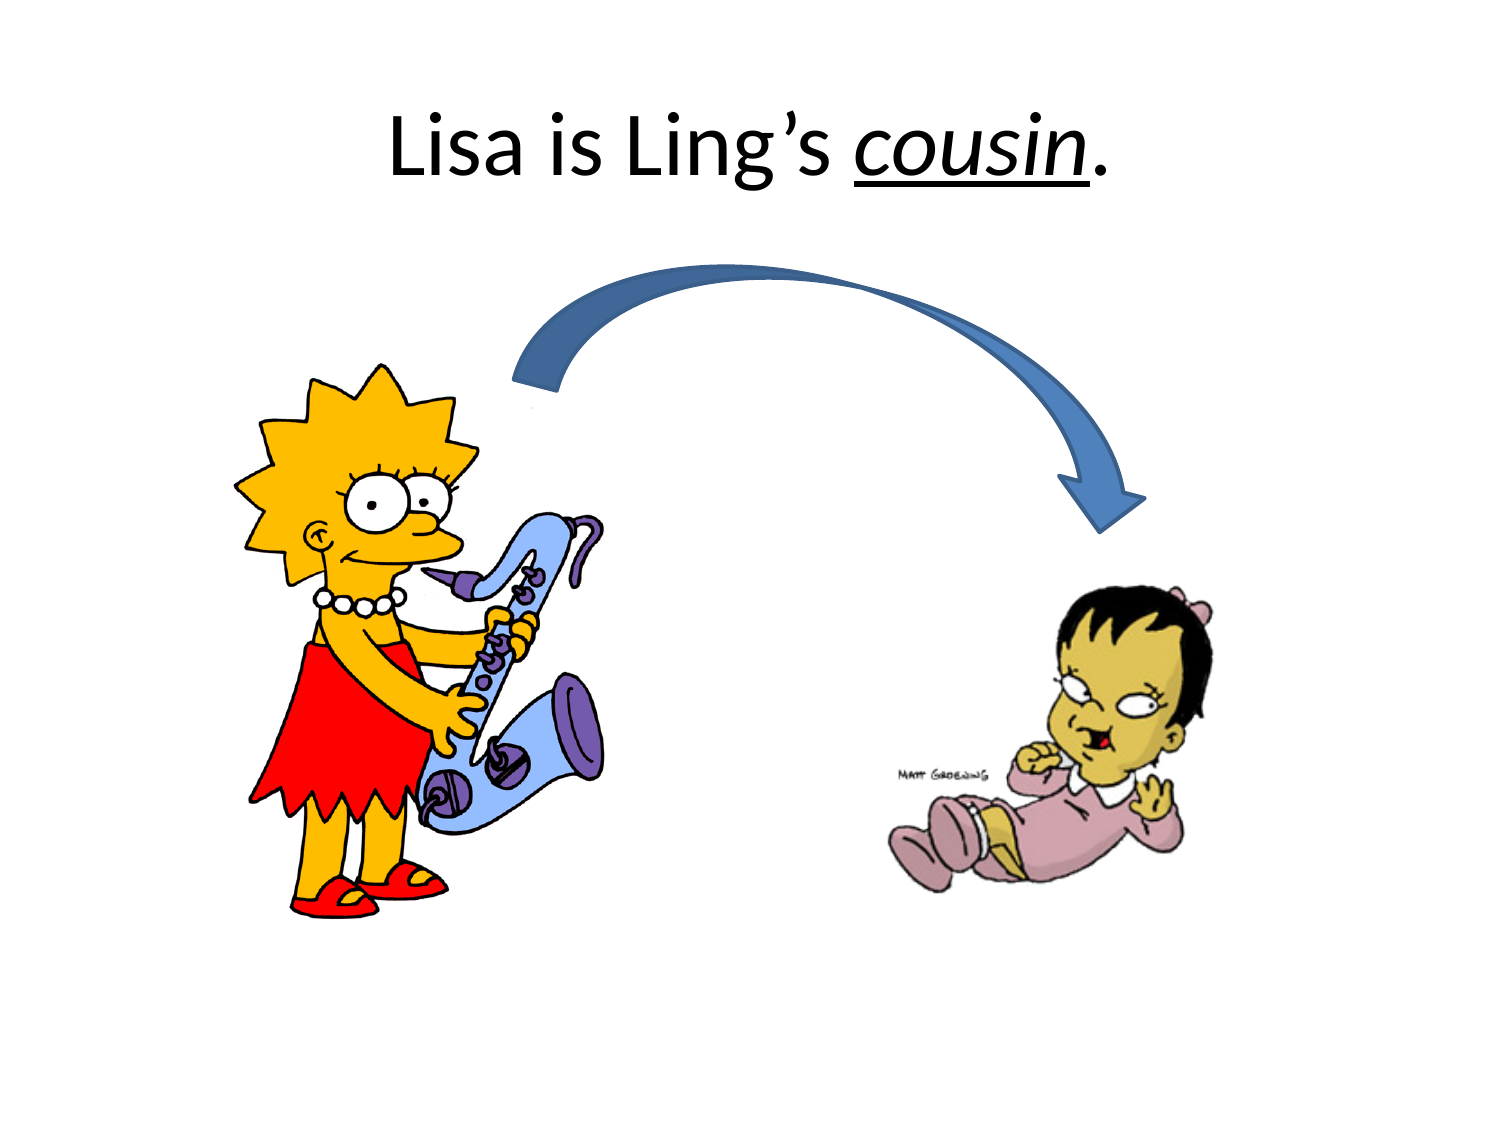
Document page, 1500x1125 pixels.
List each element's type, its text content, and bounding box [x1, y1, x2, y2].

title Lisa is Ling’s cousin. [75, 45, 1425, 233]
text_box [518, 264, 1073, 395]
picture [832, 396, 1283, 937]
picture [229, 361, 607, 923]
